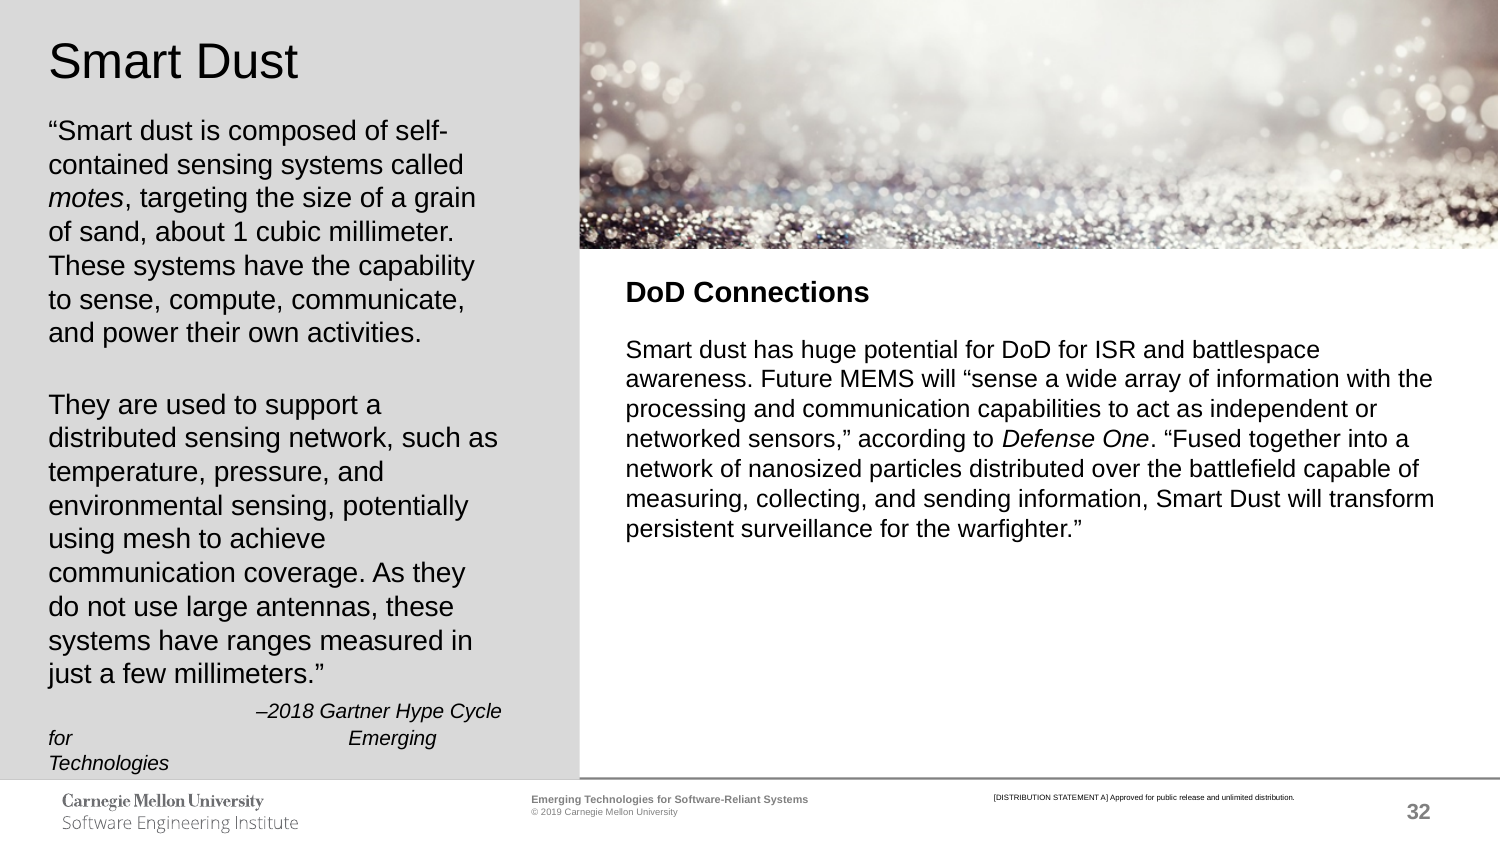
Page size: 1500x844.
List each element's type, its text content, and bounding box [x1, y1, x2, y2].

text_box DoD Connections Smart dust has huge potential for DoD for ISR and battlespace awareness. Future MEMS will “sense a wide array of information with the processing and communication capabilities to act as independent or networked sensors,” according to Defense One. “Fused together into a network of nanosized particles distributed over the battlefield capable of measuring, collecting, and sending information, Smart Dust will transform persistent surveillance for the warfighter.” [610, 265, 1468, 550]
picture [579, 0, 1500, 249]
title Smart Dust [48, 35, 549, 141]
text_box [0, 0, 581, 781]
text_box [597, 317, 1468, 768]
text_box “Smart dust is composed of self-contained sensing systems called motes, targeting the size of a grain of sand, about 1 cubic millimeter. These systems have the capability to sense, compute, communicate, and power their own activities. They are used to support a distributed sensing network, such as temperature, pressure, and environmental sensing, potentially using mesh to achieve communication coverage. As they do not use large antennas, these systems have ranges measured in just a few millimeters.” –2018 Gartner Hype Cycle for Emerging Technologies [48, 112, 504, 714]
